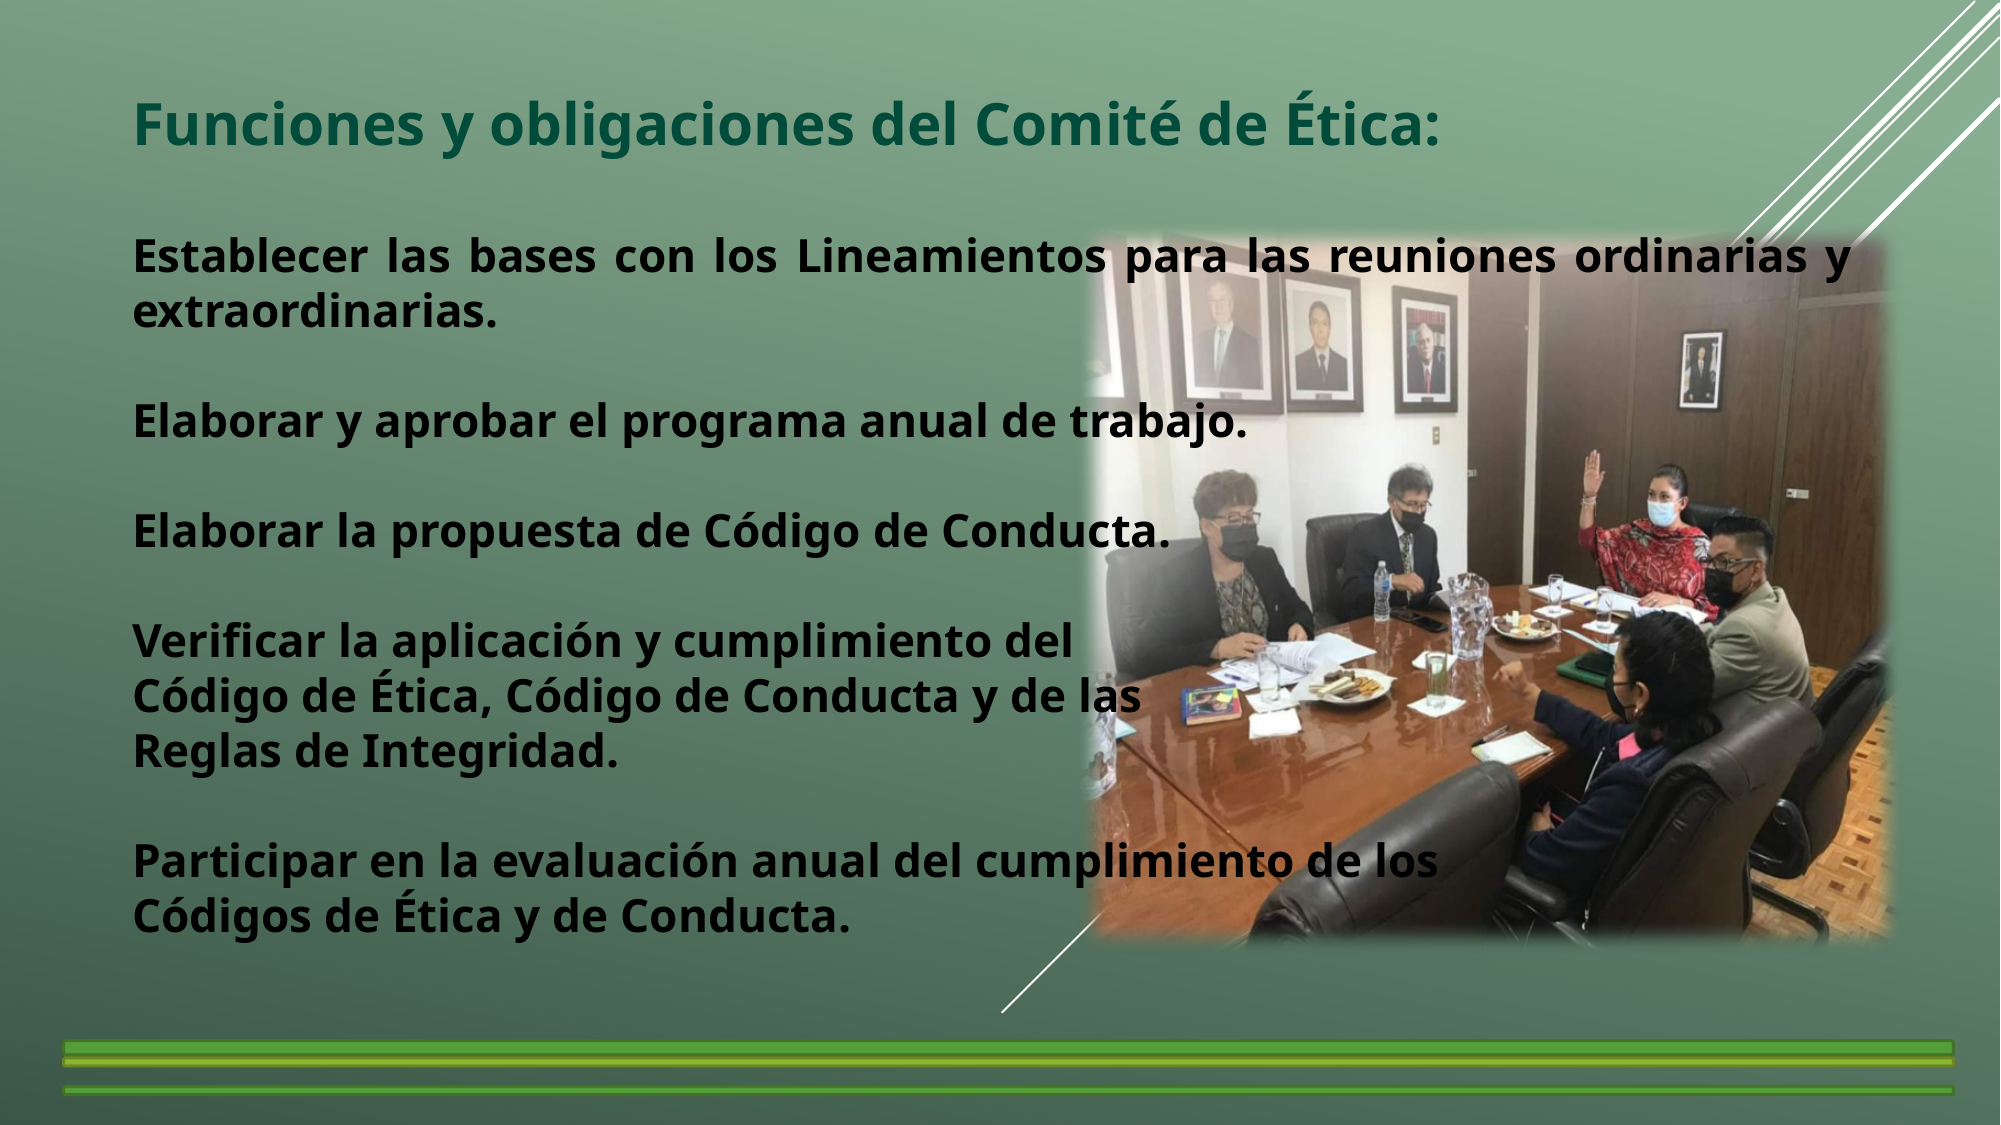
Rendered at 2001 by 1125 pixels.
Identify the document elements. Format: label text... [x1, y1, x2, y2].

text_box Funciones y obligaciones del Comité de Ética: Establecer las bases con los Lineamientos para las reuniones ordinarias y extraordinarias. Elaborar y aprobar el programa anual de trabajo. Elaborar la propuesta de Código de Conducta. Verificar la aplicación y cumplimiento del Código de Ética, Código de Conducta y de las Reglas de Integridad. Participar en la evaluación anual del cumplimiento de los Códigos de Ética y de Conducta. [117, 79, 1868, 950]
picture [62, 1039, 1955, 1096]
picture [1076, 221, 1903, 955]
